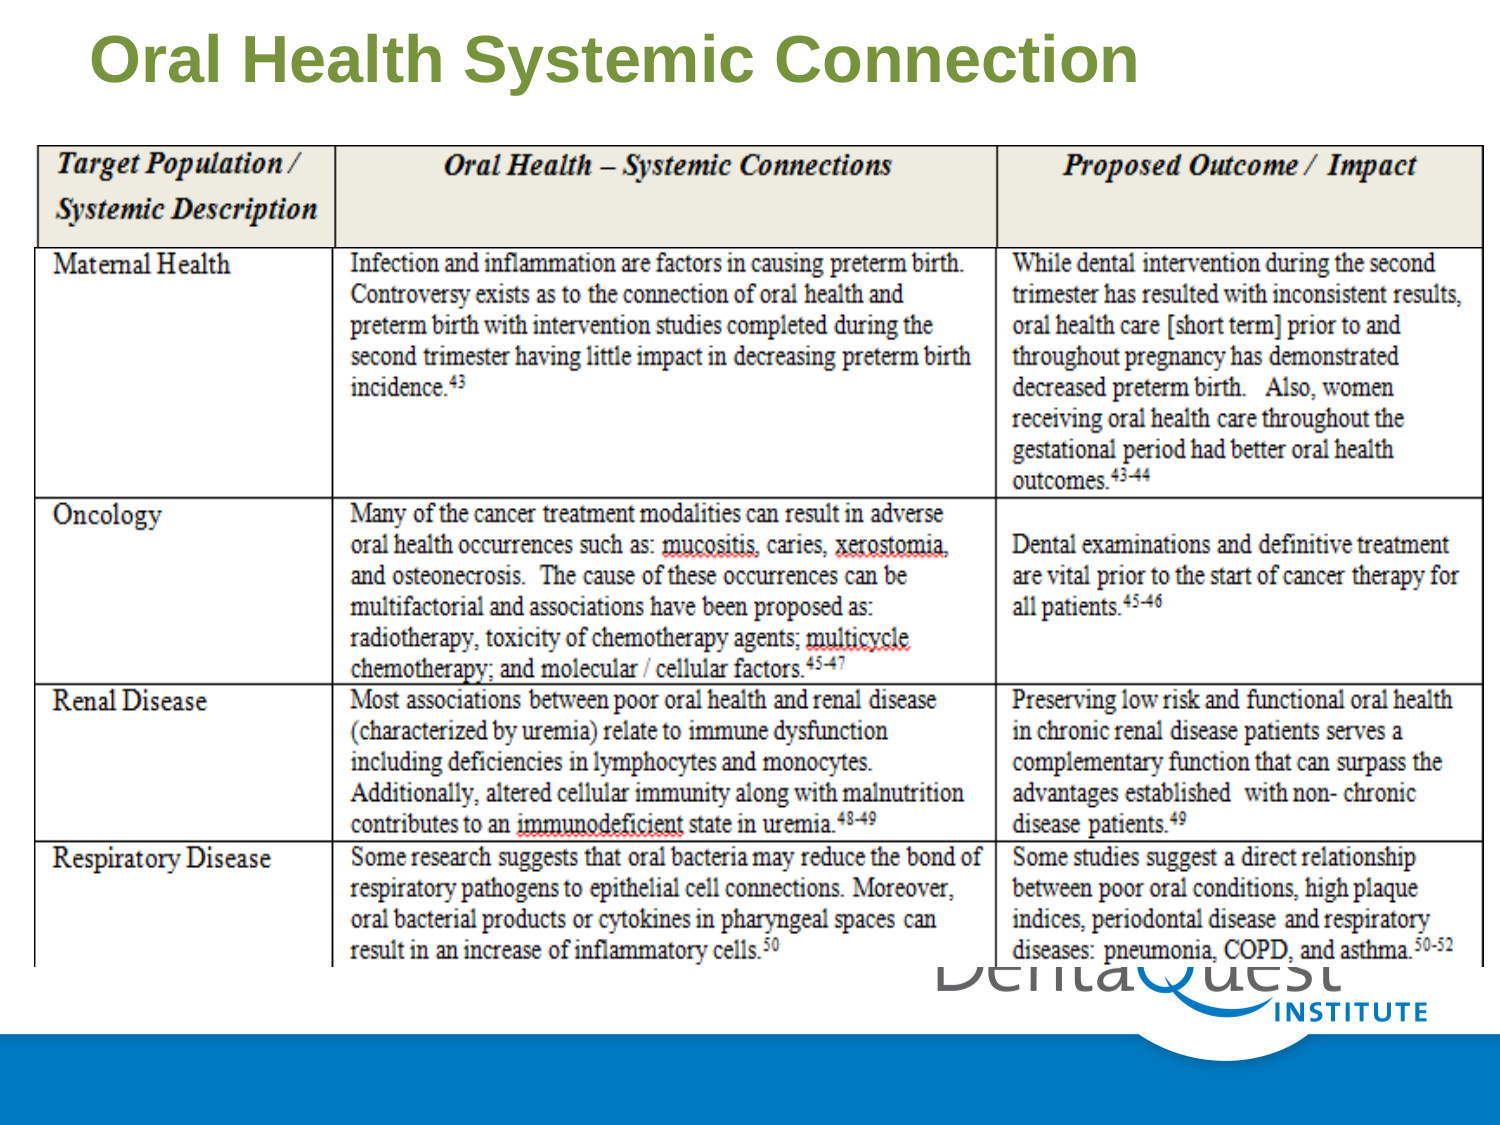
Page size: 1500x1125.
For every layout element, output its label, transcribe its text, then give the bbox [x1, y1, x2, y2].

title Oral Health Systemic Connection [75, 8, 1425, 82]
picture [0, 0, 1500, 1125]
